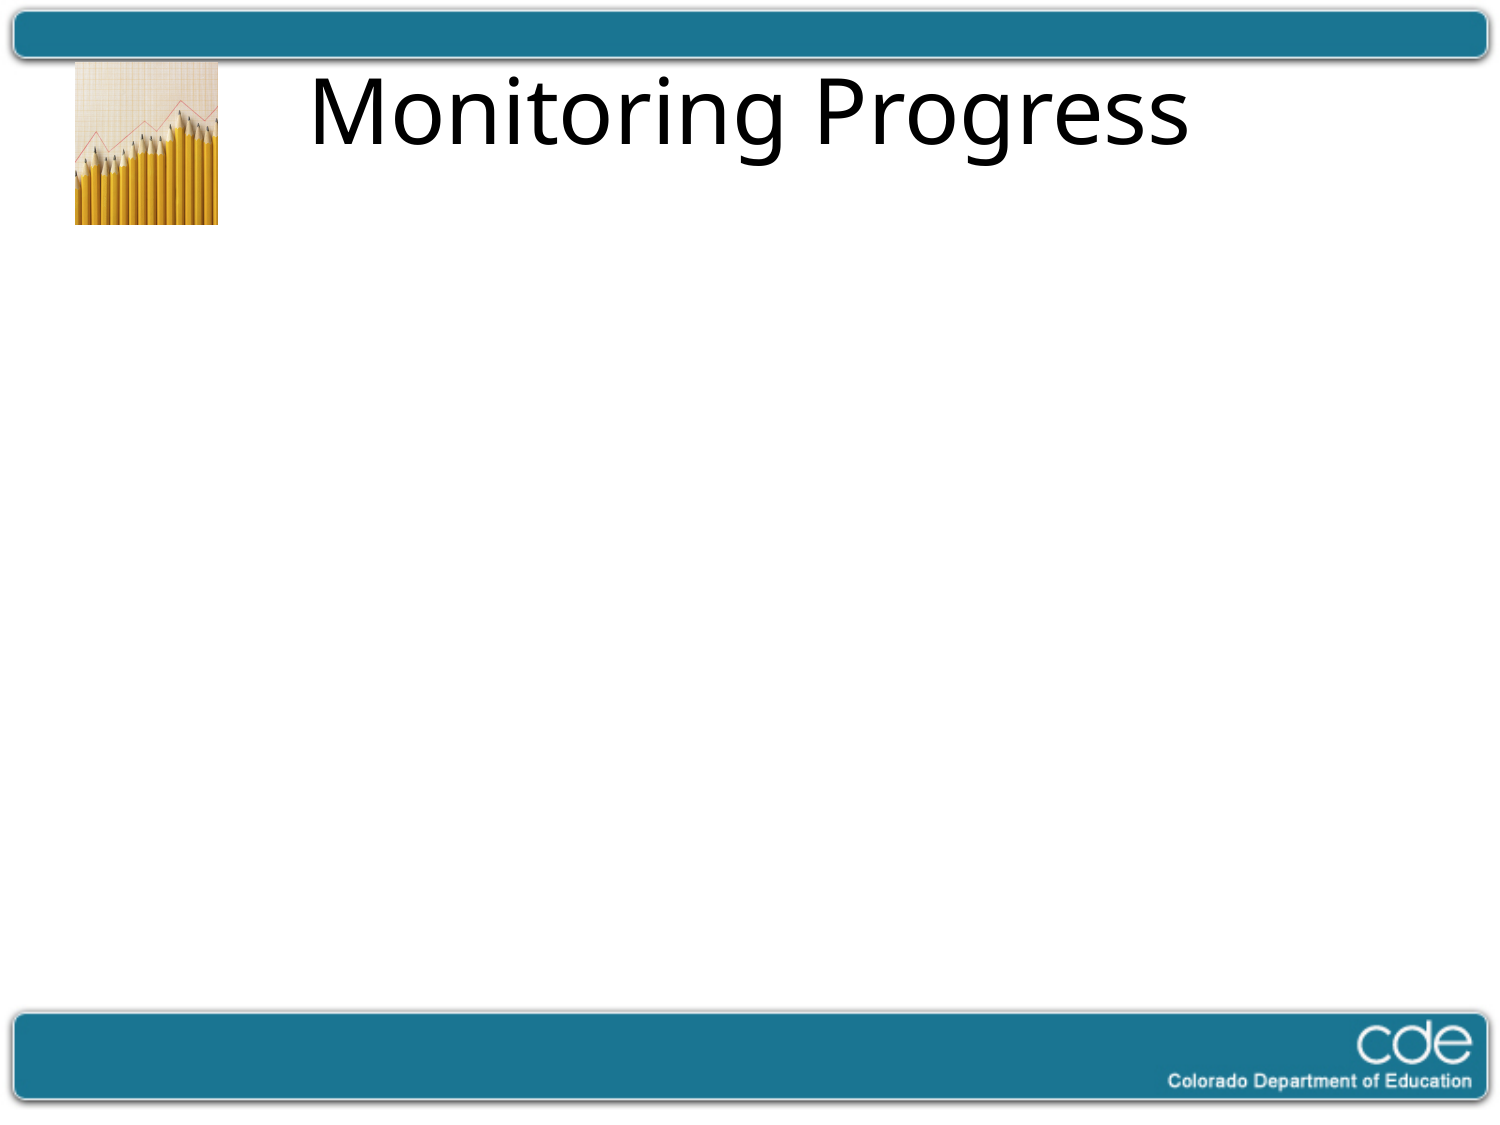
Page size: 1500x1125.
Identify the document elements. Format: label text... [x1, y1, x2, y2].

title Monitoring Progress [75, 45, 1425, 233]
picture [0, 0, 1500, 1125]
